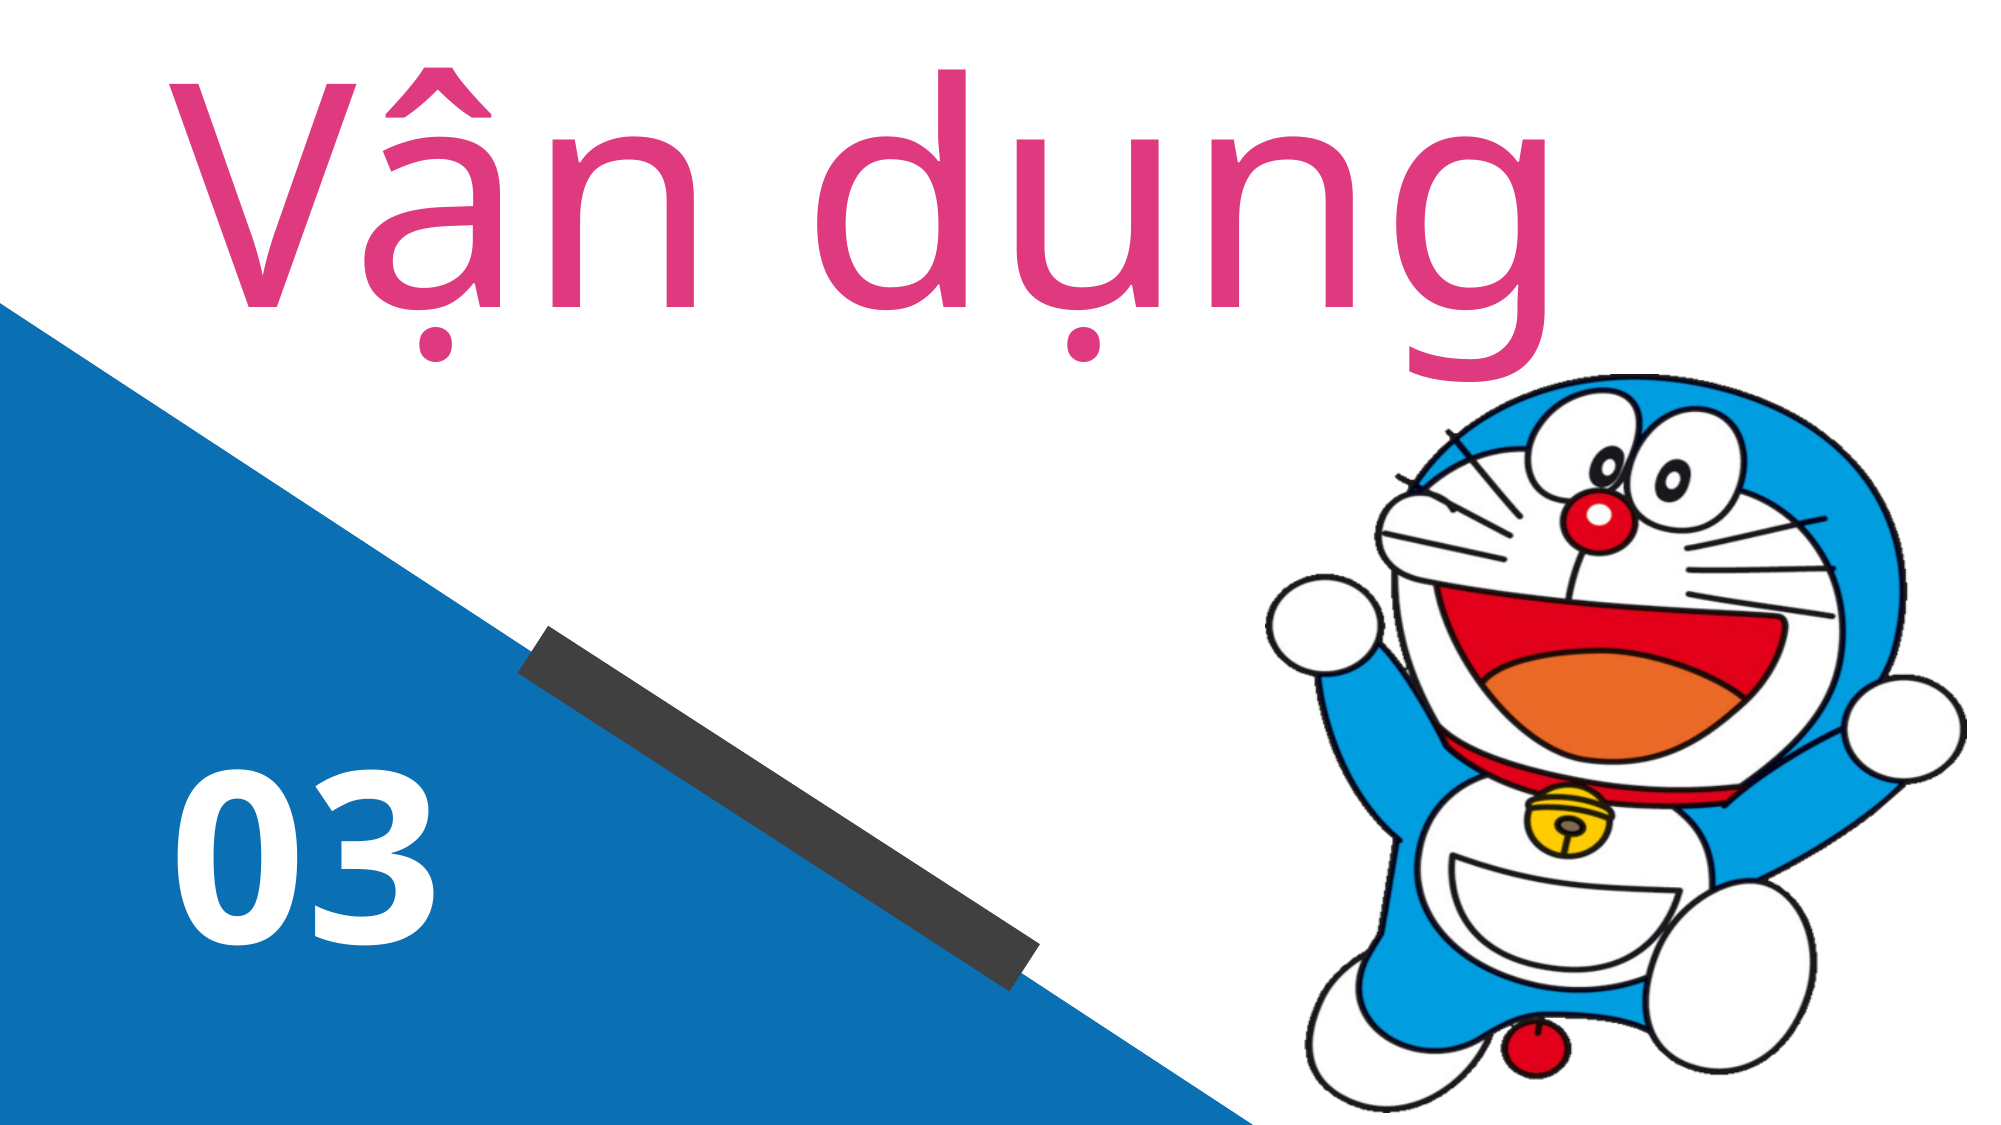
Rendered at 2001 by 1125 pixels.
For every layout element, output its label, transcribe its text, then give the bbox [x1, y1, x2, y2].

text_box [517, 625, 1040, 992]
picture [1264, 374, 1968, 1114]
text_box Vận dụng [154, 0, 1824, 378]
text_box 03 [154, 696, 561, 1000]
text_box [0, 303, 1254, 1125]
